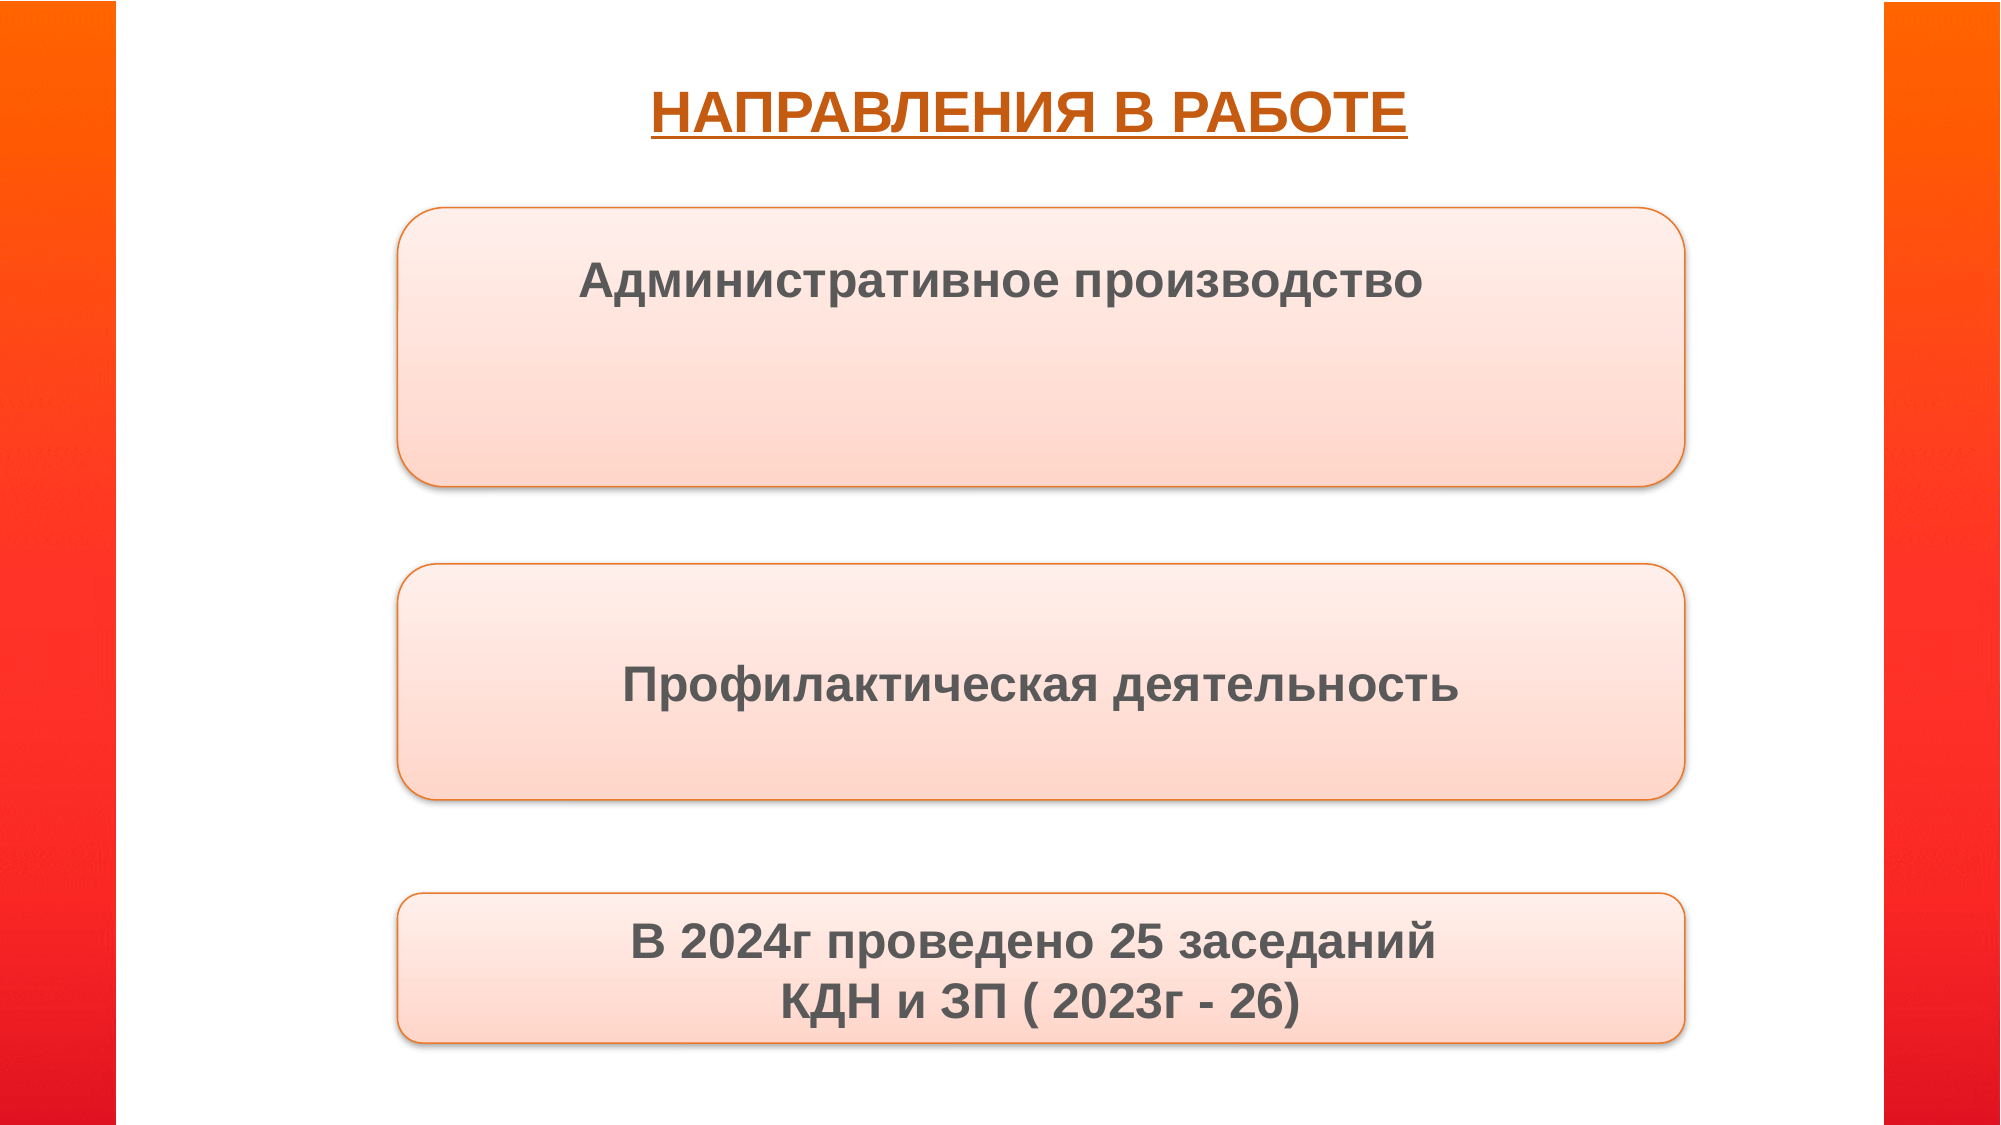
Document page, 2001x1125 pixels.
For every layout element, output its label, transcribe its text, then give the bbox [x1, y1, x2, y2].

text_box [396, 206, 1686, 488]
text_box Профилактическая деятельность [396, 563, 1686, 801]
picture [1883, 2, 2000, 1125]
text_box В 2024г проведено 25 заседаний КДН и ЗП ( 2023г - 26) [396, 892, 1686, 1044]
picture [0, 1, 116, 1125]
text_box НАПРАВЛЕНИЯ В РАБОТЕ [621, 66, 1437, 152]
text_box Административное производство [424, 240, 1579, 315]
